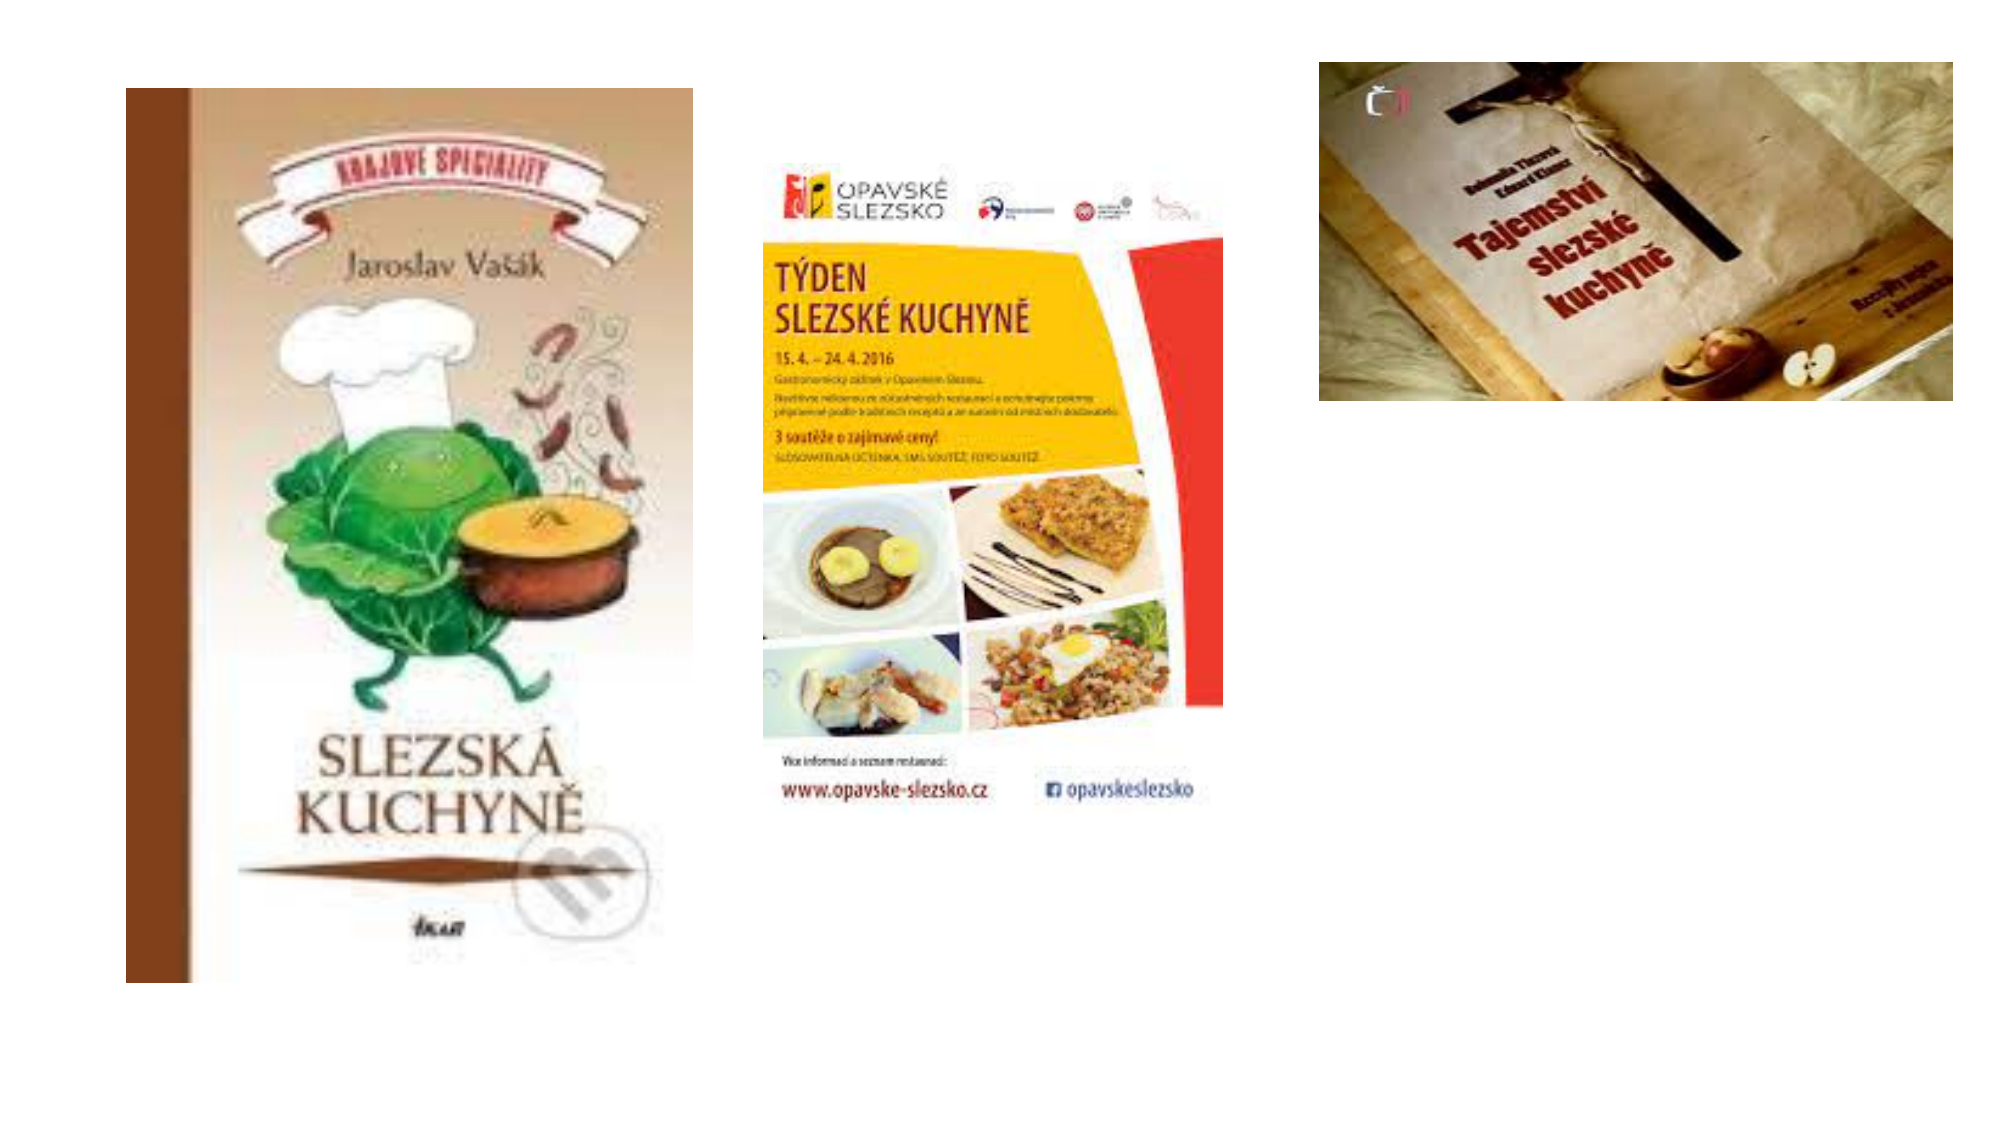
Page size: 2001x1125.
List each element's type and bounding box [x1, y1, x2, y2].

picture [126, 88, 693, 983]
picture [1319, 62, 1953, 401]
picture [763, 163, 1223, 813]
